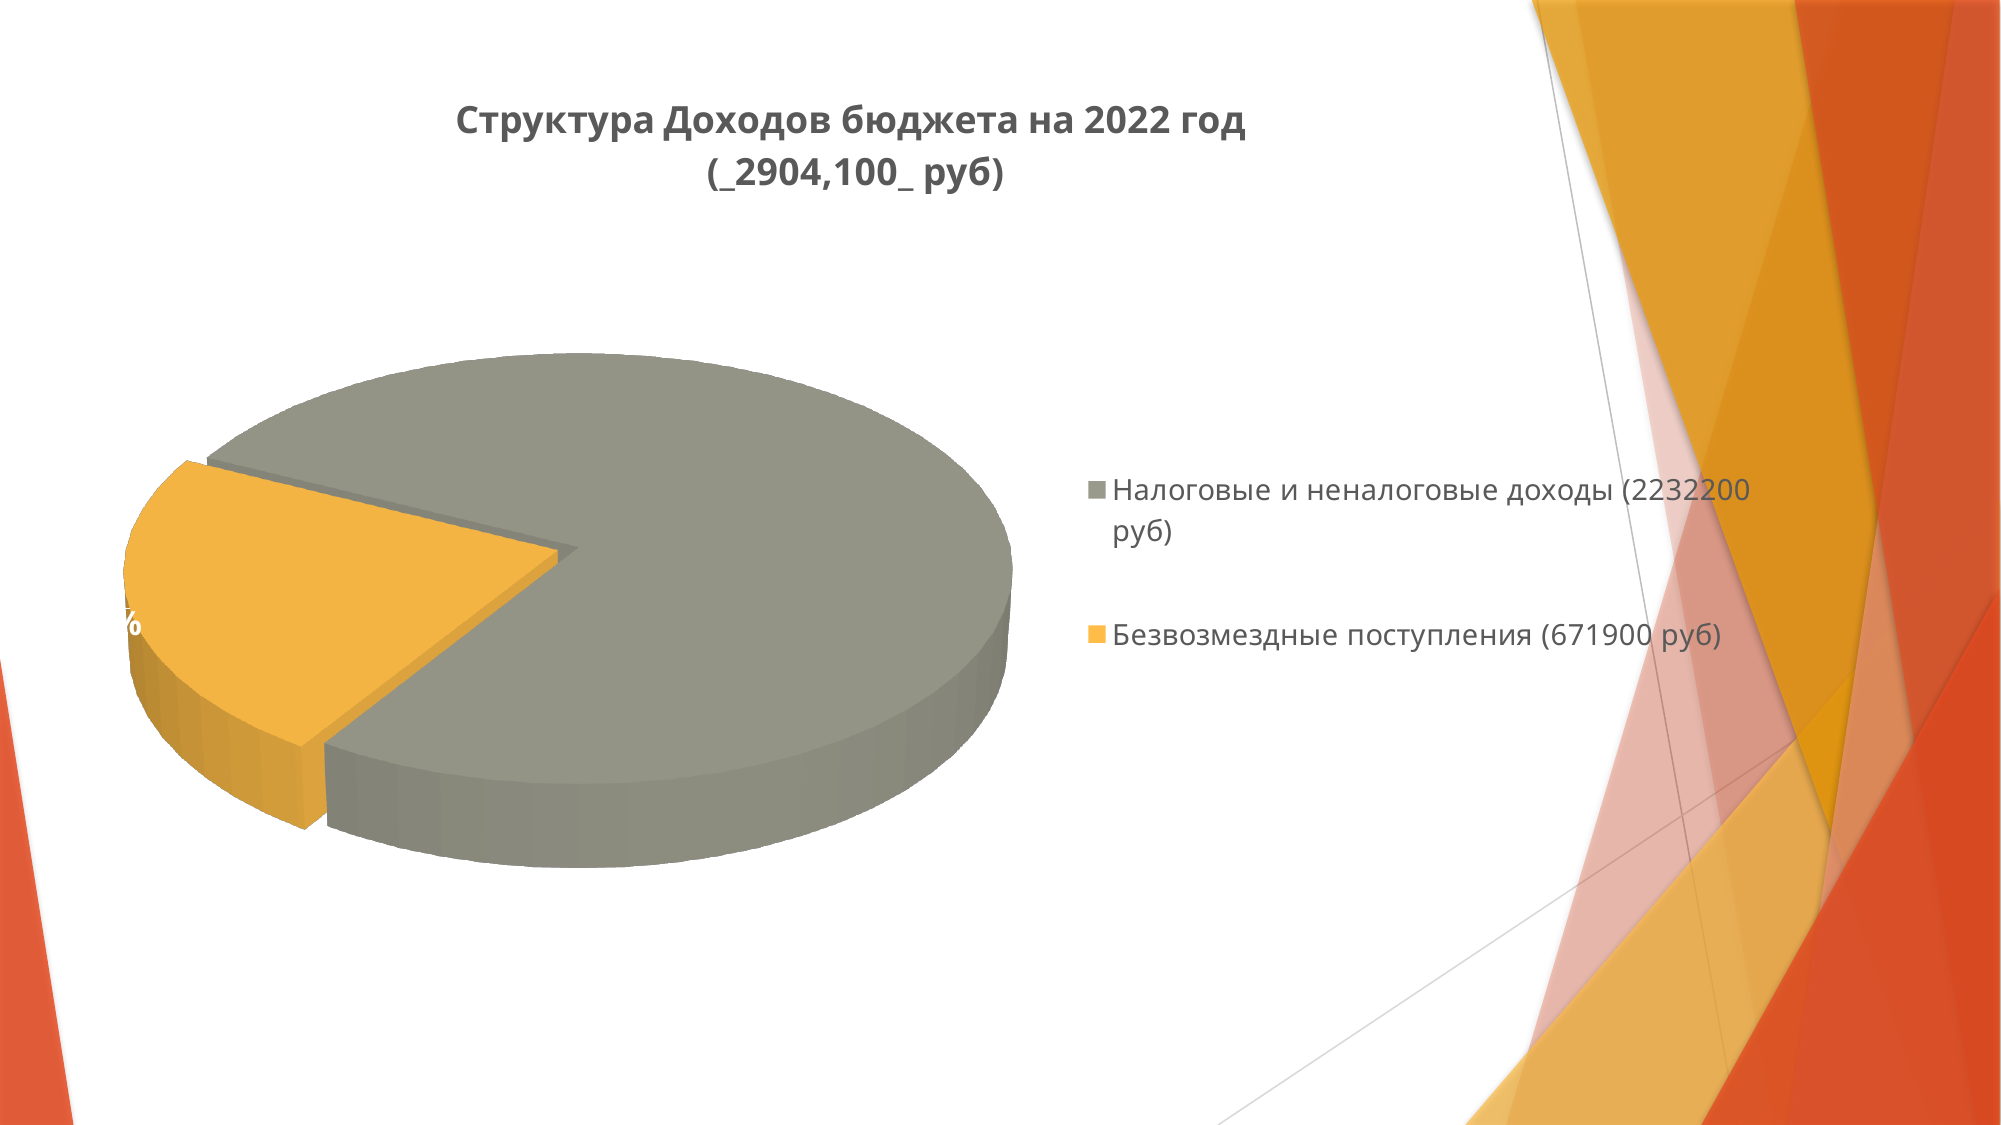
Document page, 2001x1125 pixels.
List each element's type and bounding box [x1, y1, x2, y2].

chart [20, 68, 1834, 1057]
